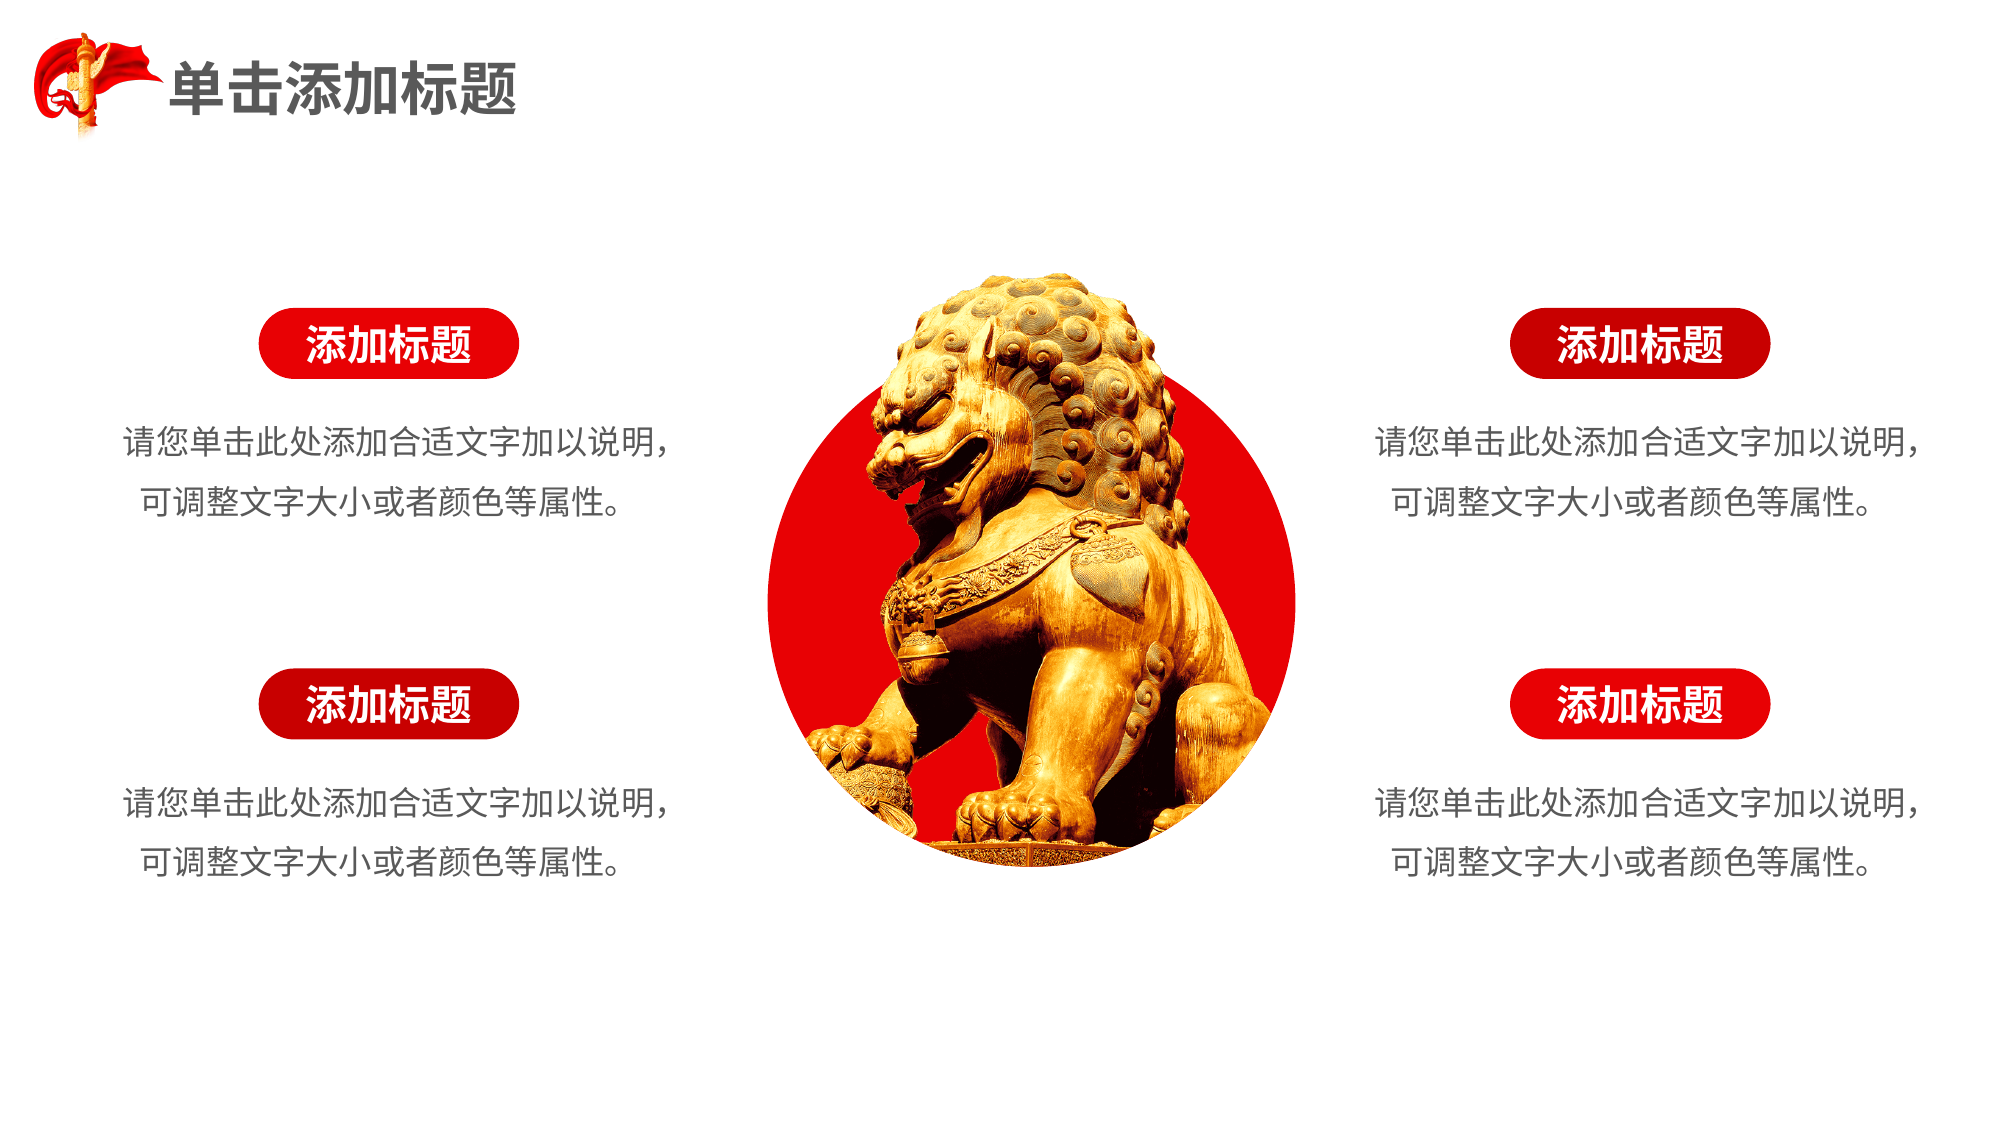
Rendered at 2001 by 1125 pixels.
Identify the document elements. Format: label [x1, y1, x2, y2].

text_box [105, 307, 672, 524]
text_box [1357, 307, 1924, 523]
text_box [34, 32, 572, 144]
text_box [105, 668, 672, 884]
text_box [1357, 668, 1924, 884]
text_box [688, 258, 1312, 867]
